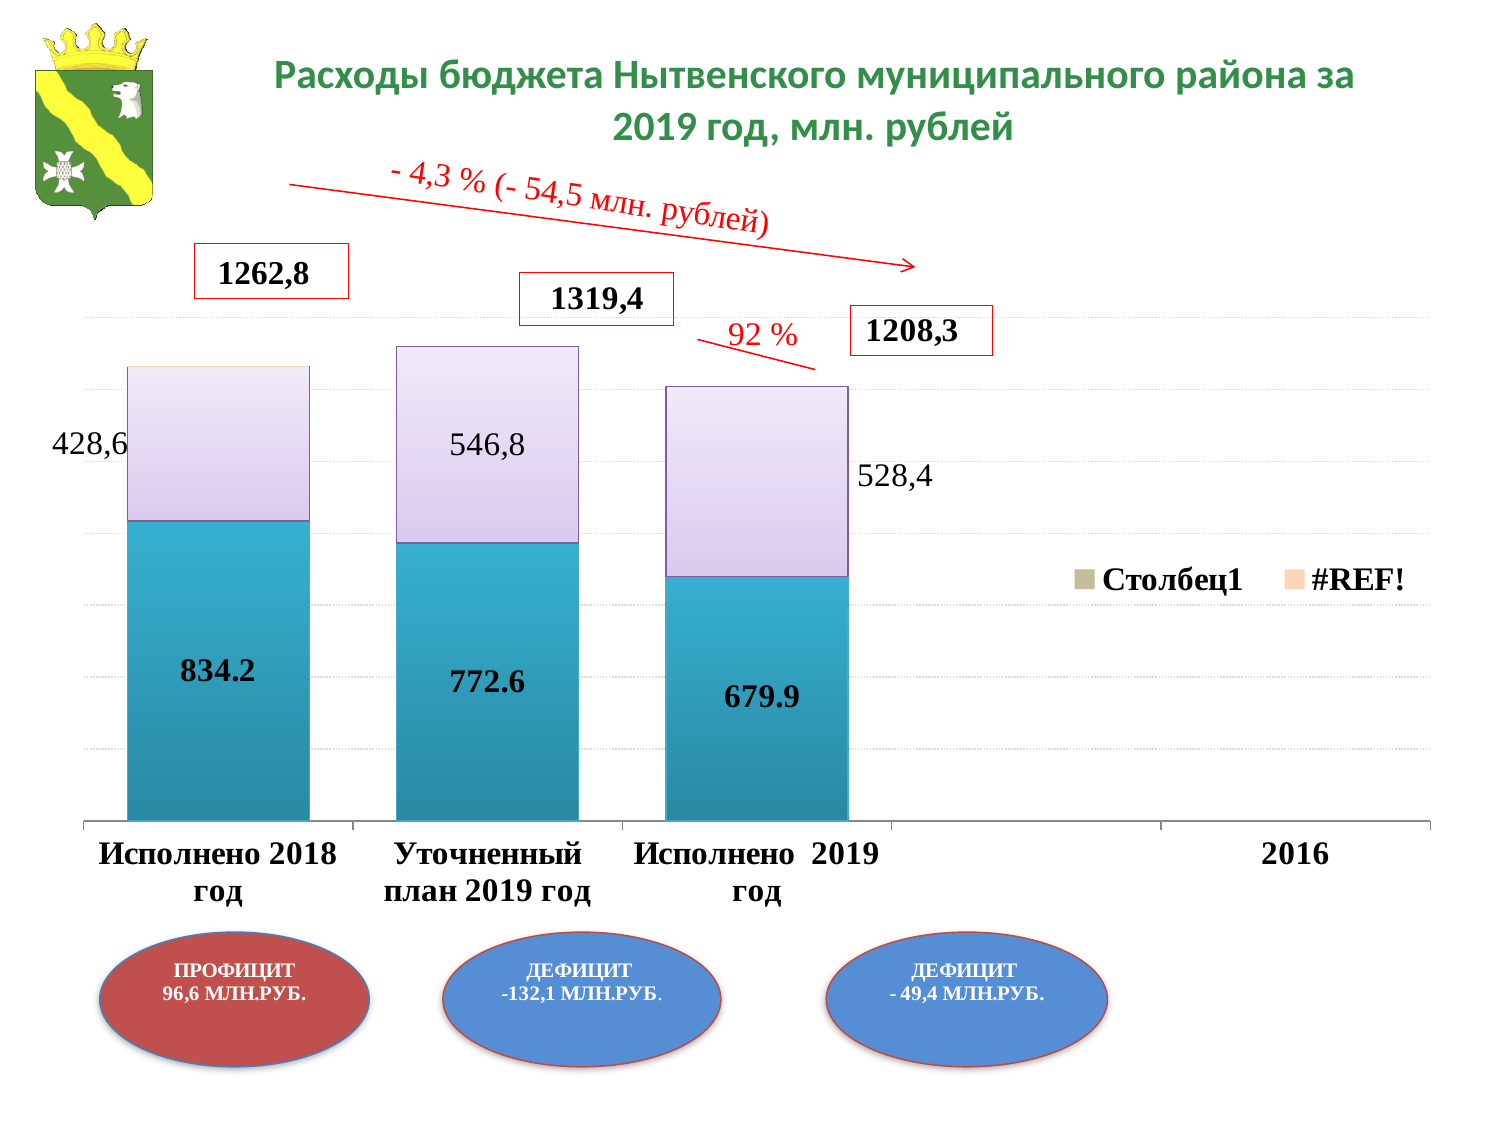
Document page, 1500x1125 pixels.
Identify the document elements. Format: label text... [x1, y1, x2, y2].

text_box - 4,3 % (- 54,5 млн. рублей) [372, 137, 840, 241]
chart [29, 243, 1436, 1079]
picture [34, 23, 153, 221]
text_box [289, 183, 372, 197]
text_box Расходы бюджета Нытвенского муниципального района за 2019 год, млн. рублей [210, 30, 1407, 156]
